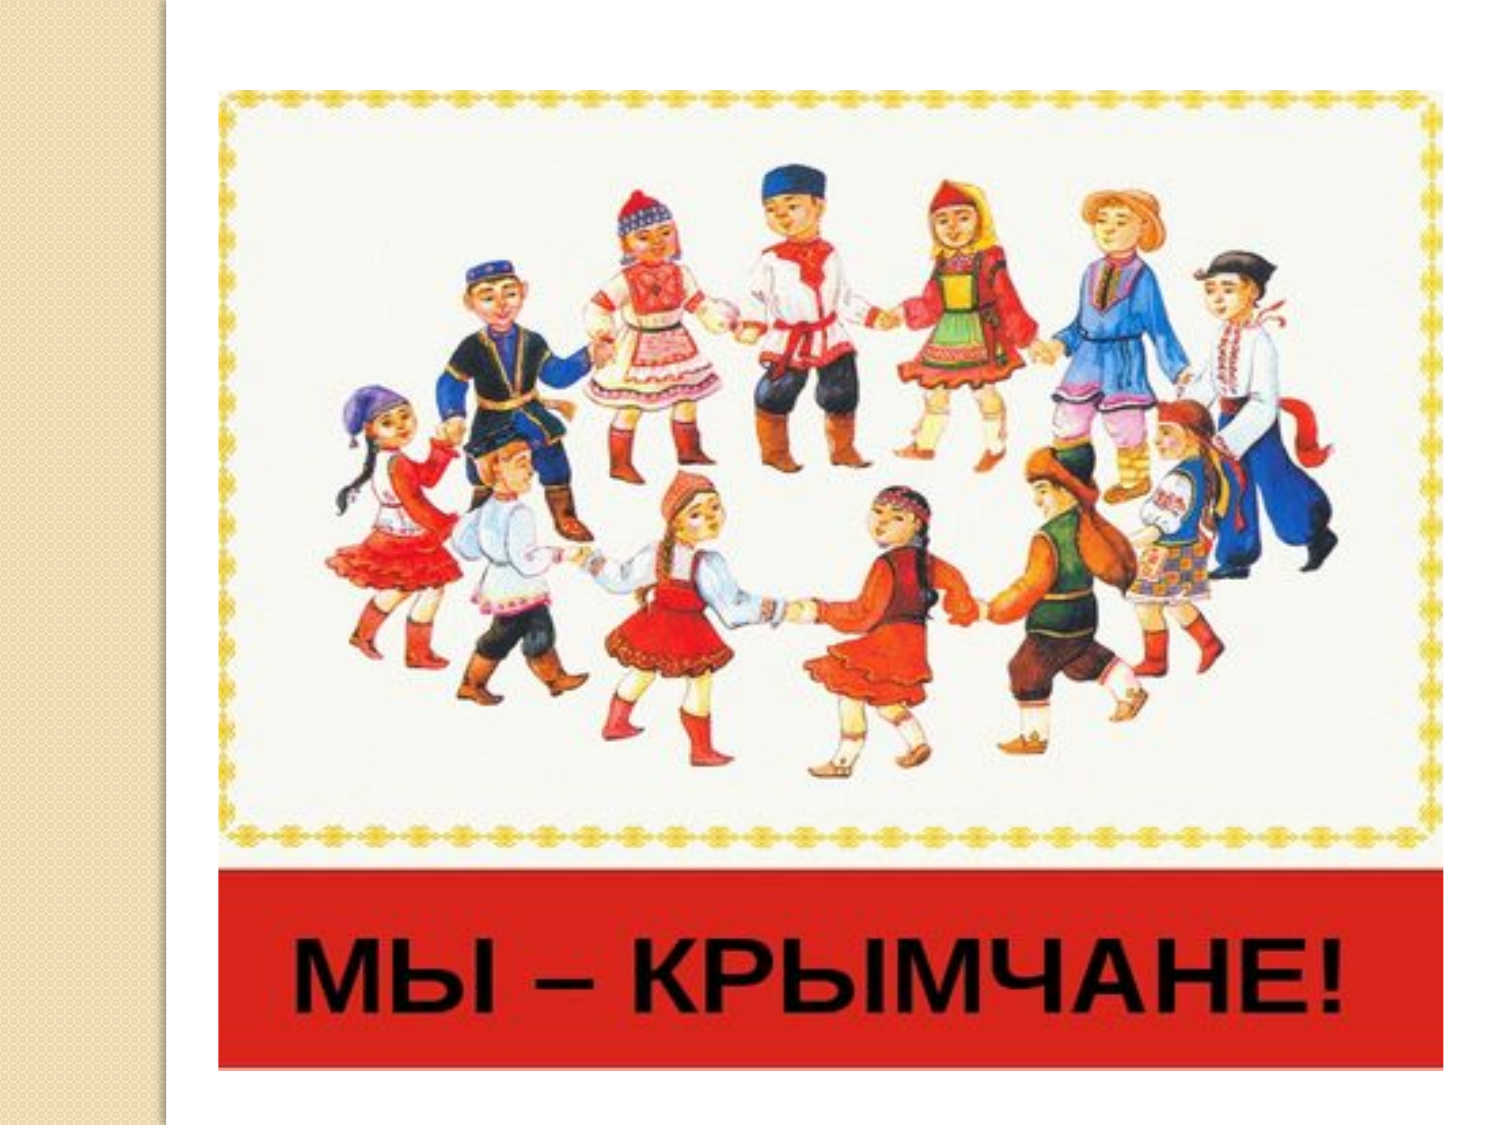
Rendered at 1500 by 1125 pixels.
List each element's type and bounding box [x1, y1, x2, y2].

picture [218, 89, 1444, 1071]
